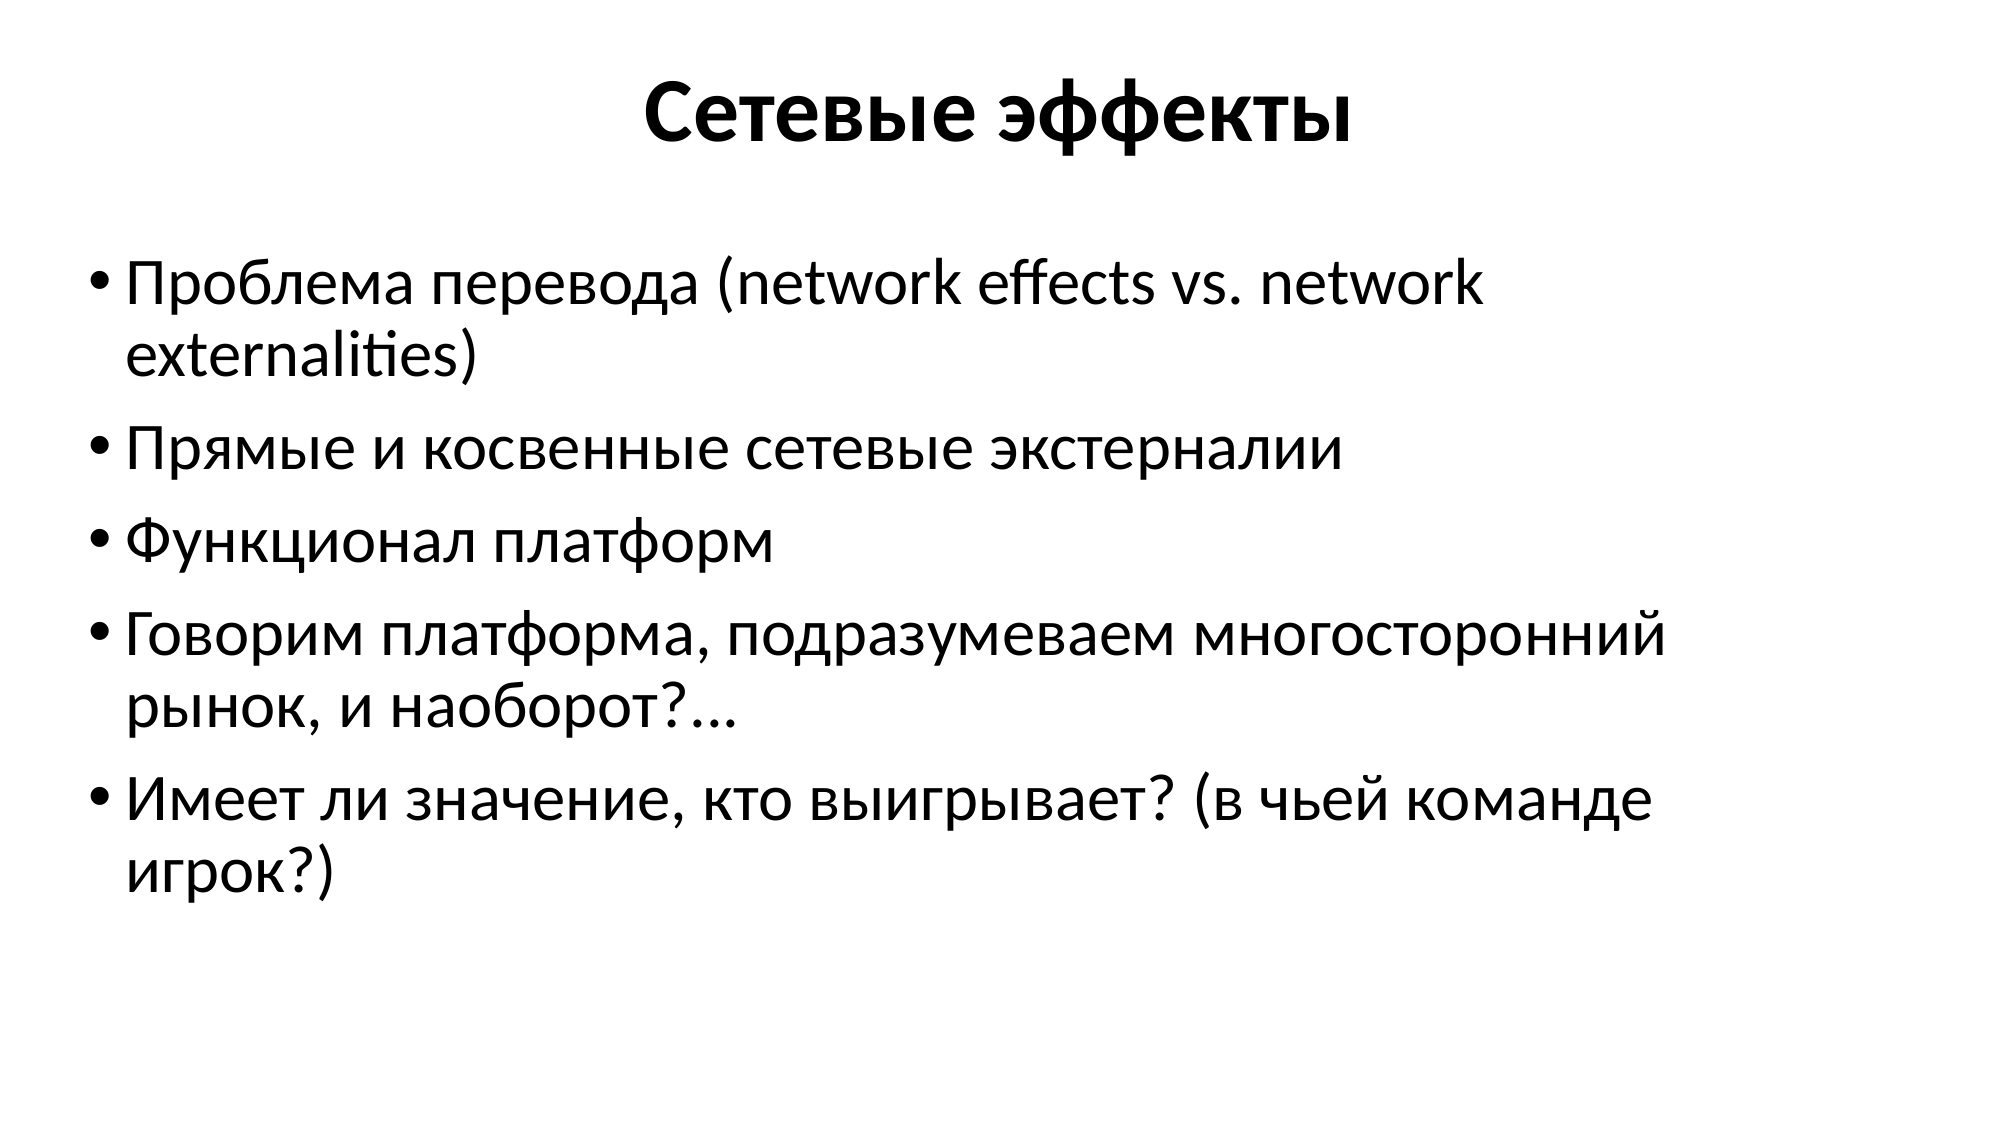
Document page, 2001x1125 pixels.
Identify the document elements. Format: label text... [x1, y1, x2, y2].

title Сетевые эффекты [137, 3, 1863, 221]
list Проблема перевода (network effects vs. network externalities) Прямые и косвенные сетевые экстерналии Функционал платформ Говорим платформа, подразумеваем многосторонний рынок, и наоборот?... Имеет ли значение, кто выигрывает? (в чьей команде игрок?) [73, 239, 1863, 1014]
